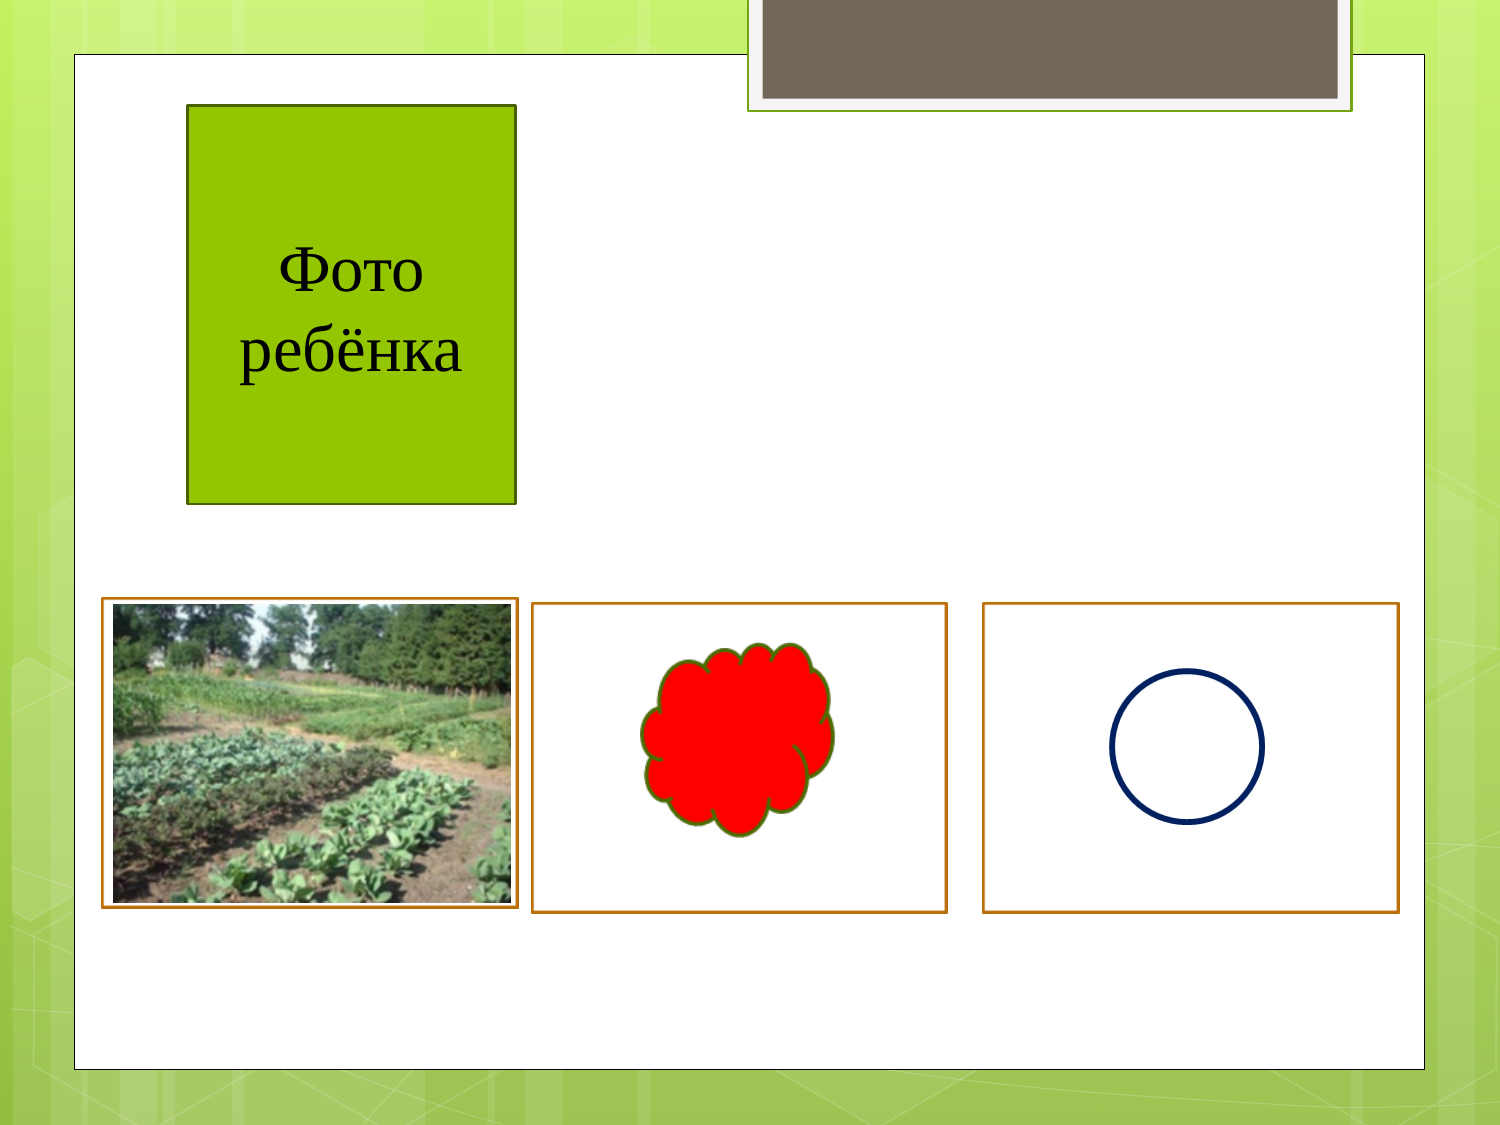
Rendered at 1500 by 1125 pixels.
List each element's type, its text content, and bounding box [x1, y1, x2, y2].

picture [981, 602, 1400, 914]
text_box Фото ребёнка [186, 104, 517, 505]
picture [100, 597, 519, 910]
picture [530, 602, 949, 914]
